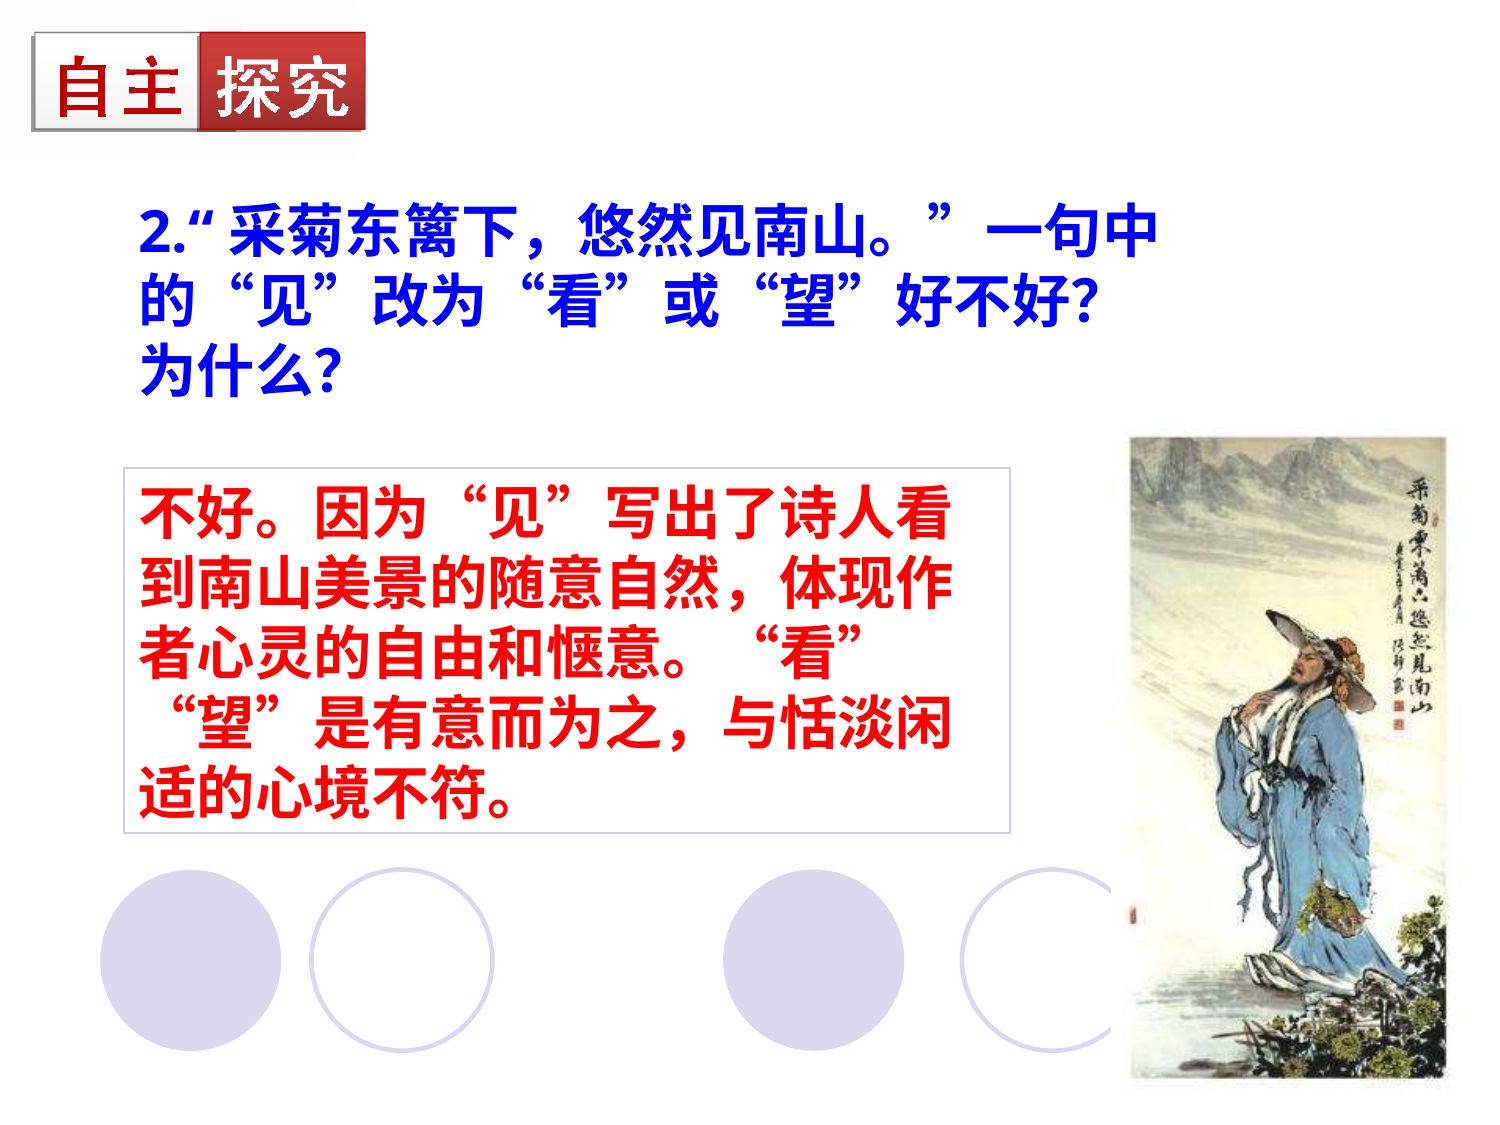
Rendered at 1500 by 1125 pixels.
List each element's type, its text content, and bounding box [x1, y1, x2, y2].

picture [0, 0, 366, 160]
picture [1111, 426, 1467, 1093]
text_box 不好。因为“见”写出了诗人看到南山美景的随意自然，体现作者心灵的自由和惬意。“看”“望”是有意而为之，与恬淡闲适的心境不符。 [123, 467, 1011, 834]
text_box 2.“采菊东篱下，悠然见南山。”一句中的“见”改为“看”或“望”好不好？为什么？ [123, 187, 1202, 412]
